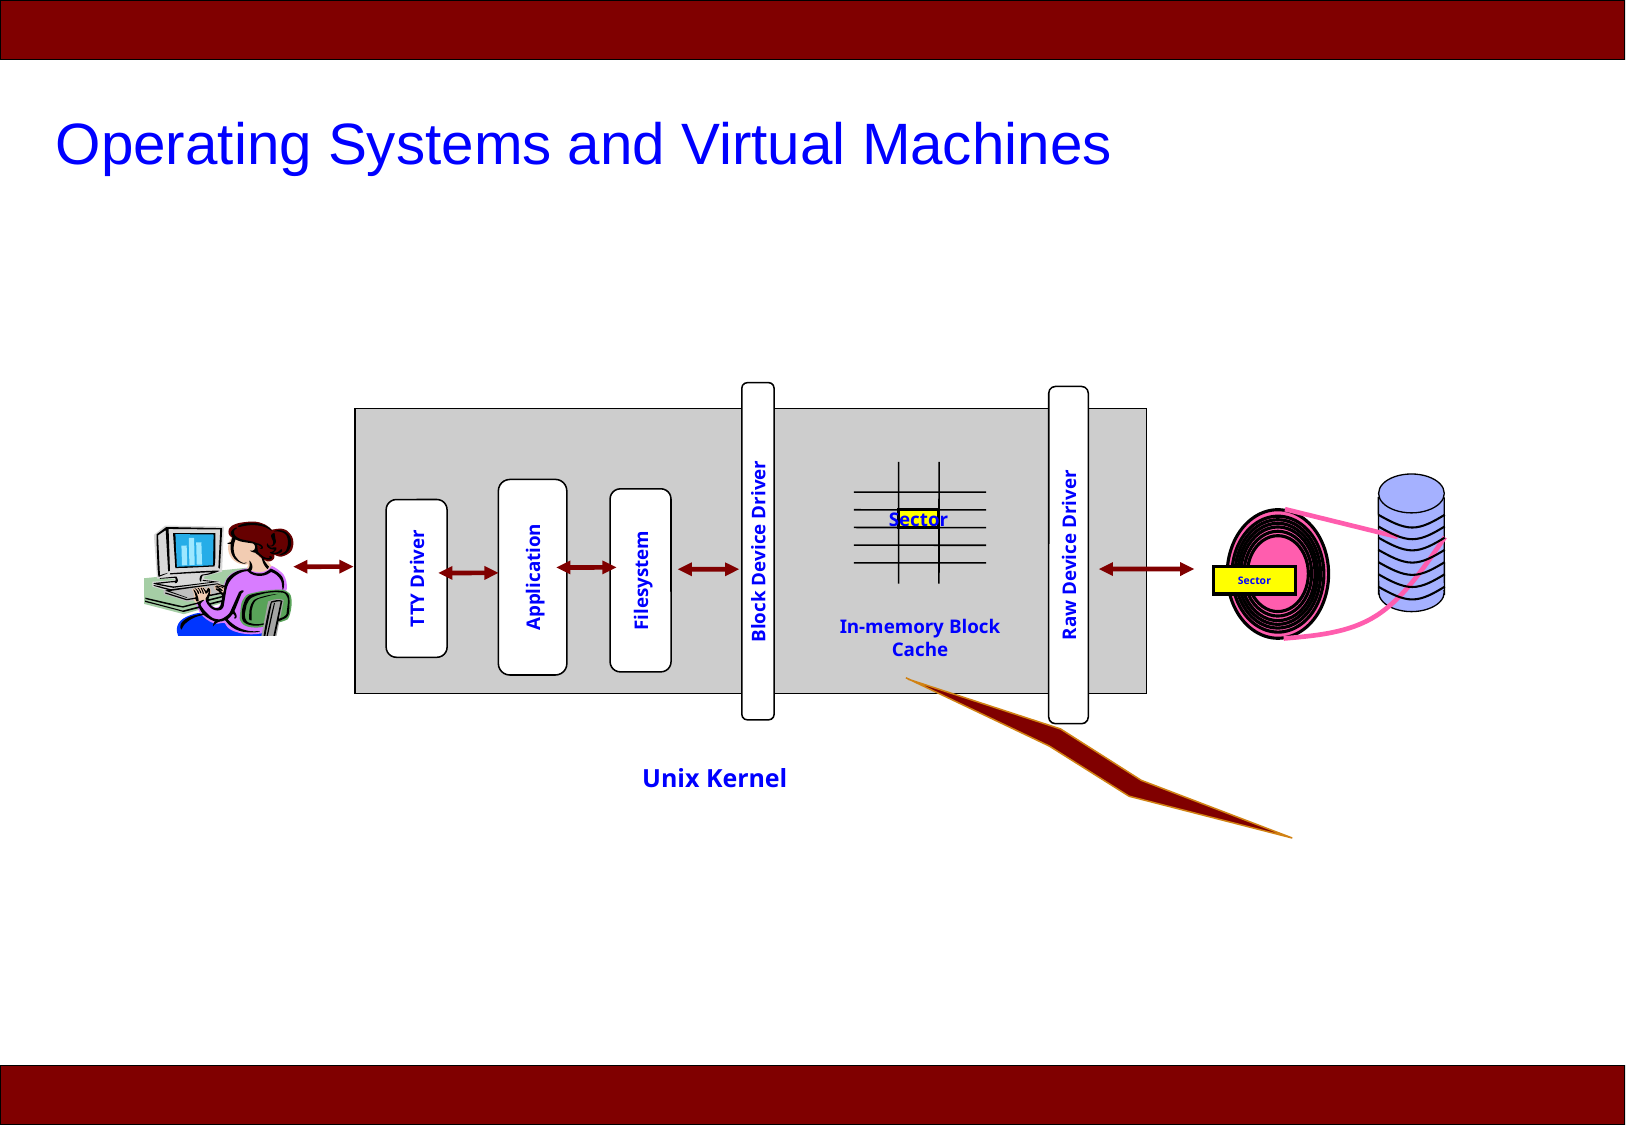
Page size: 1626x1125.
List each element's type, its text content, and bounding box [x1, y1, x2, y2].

text_box [775, 688, 937, 694]
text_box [735, 426, 1096, 680]
text_box [927, 688, 1292, 838]
text_box Application [498, 479, 567, 676]
text_box [677, 563, 730, 576]
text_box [1212, 473, 1445, 639]
text_box [438, 566, 499, 580]
text_box [1099, 562, 1195, 576]
text_box [354, 408, 741, 694]
picture [143, 521, 294, 638]
text_box Filesystem [610, 488, 672, 672]
text_box [775, 408, 1047, 425]
title Operating Systems and Virtual Machines [40, 102, 1507, 185]
text_box [1090, 570, 1147, 694]
text_box Unix Kernel [627, 754, 803, 800]
text_box TTY Driver [386, 499, 448, 658]
text_box [298, 560, 354, 573]
text_box [556, 561, 617, 574]
text_box [1090, 408, 1147, 568]
text_box [939, 688, 1047, 694]
